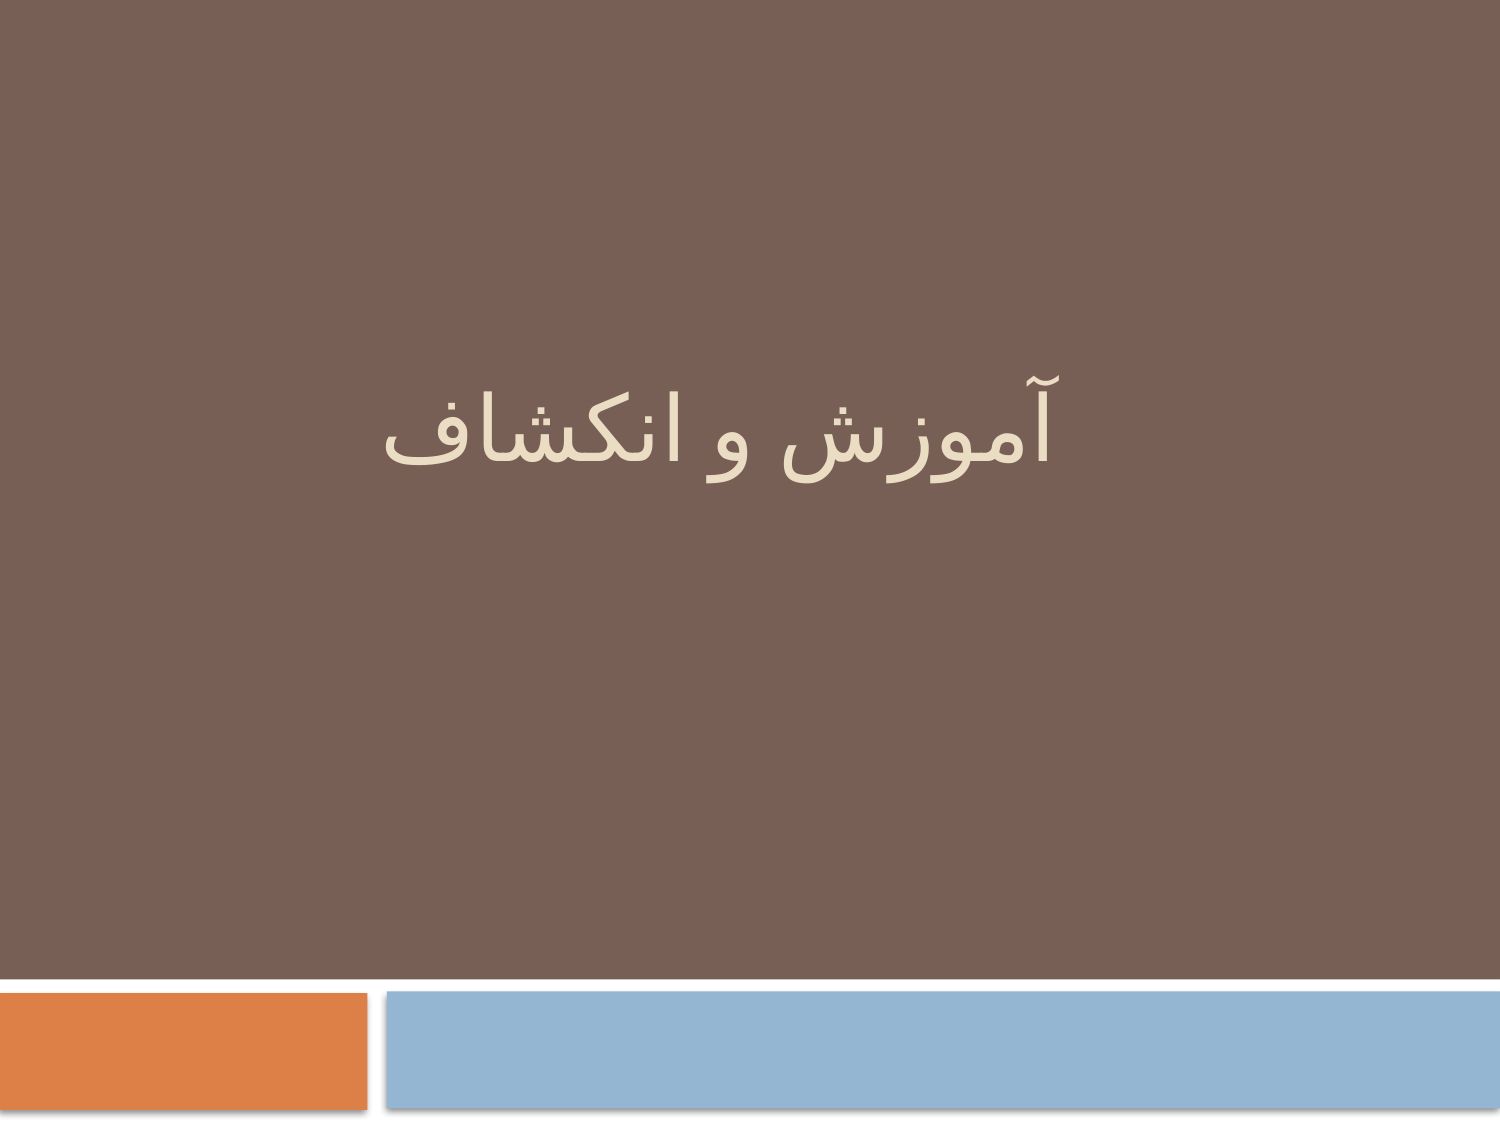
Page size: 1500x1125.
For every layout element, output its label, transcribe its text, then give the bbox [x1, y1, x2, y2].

subtitle [387, 687, 1488, 1105]
title آموزش و انکشاف [112, 187, 1325, 488]
